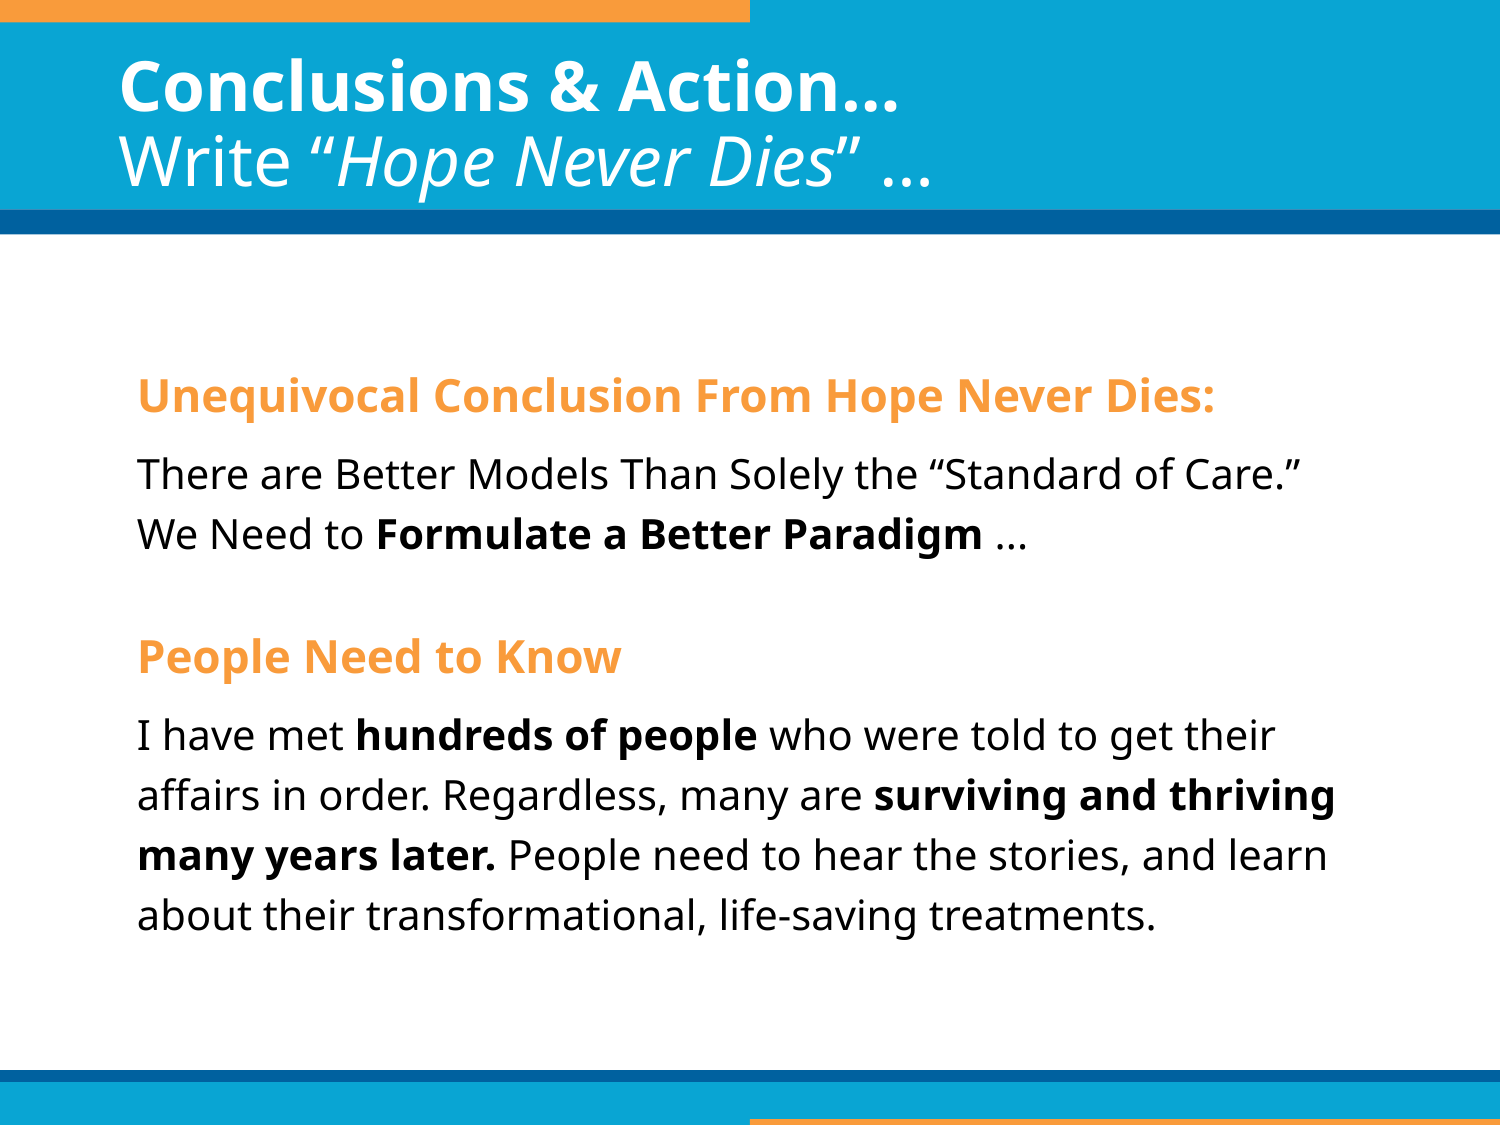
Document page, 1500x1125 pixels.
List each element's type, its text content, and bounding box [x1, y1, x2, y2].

list Unequivocal Conclusion From Hope Never Dies: There are Better Models Than Solely the “Standard of Care.” We Need to Formulate a Better Paradigm ... People Need to Know I have met hundreds of people who were told to get their affairs in order. Regardless, many are surviving and thriving many years later. People need to hear the stories, and learn about their transformational, life-saving treatments. [121, 365, 1379, 910]
title Conclusions & Action… Write “Hope Never Dies” … [103, 43, 1402, 210]
